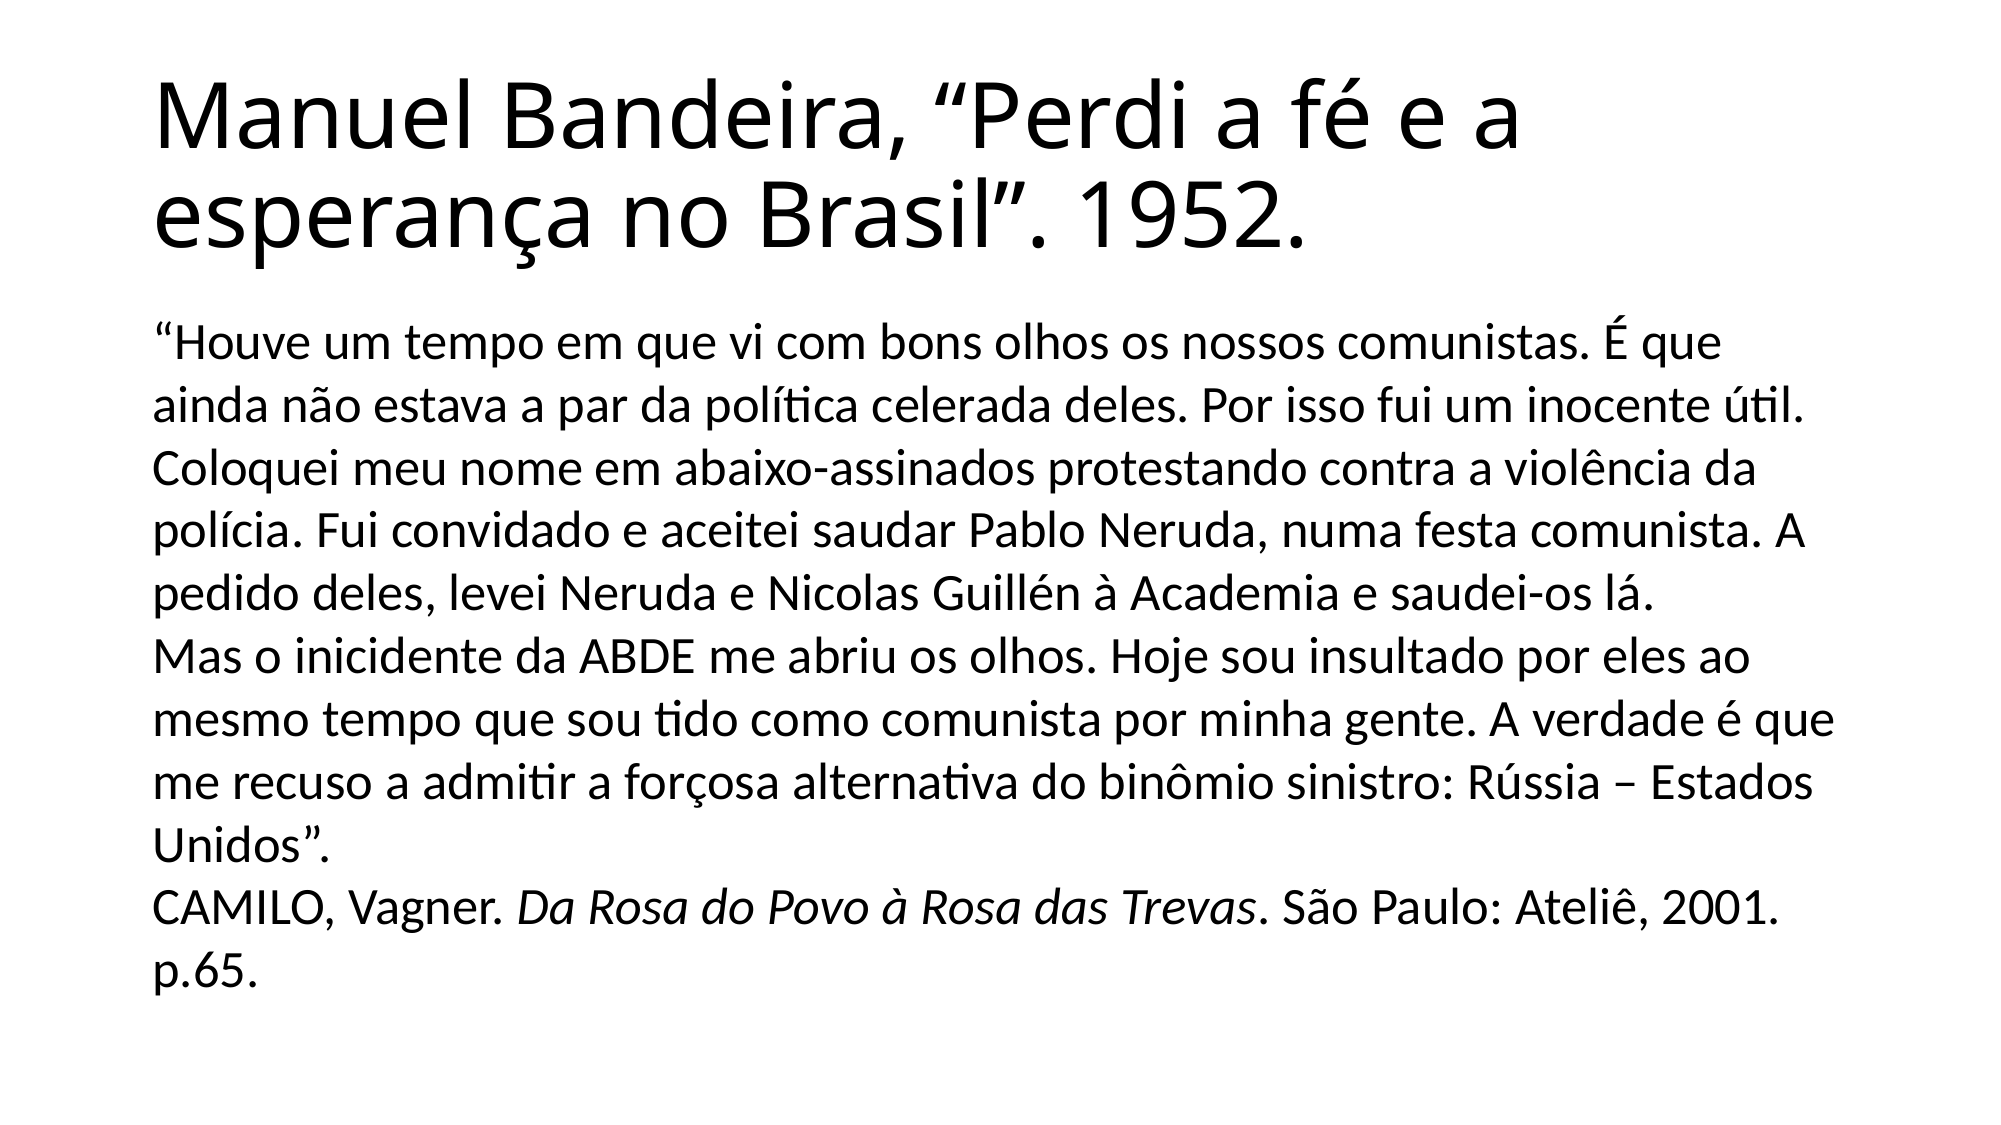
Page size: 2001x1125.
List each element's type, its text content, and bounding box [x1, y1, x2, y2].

list “Houve um tempo em que vi com bons olhos os nossos comunistas. É que ainda não estava a par da política celerada deles. Por isso fui um inocente útil. Coloquei meu nome em abaixo-assinados protestando contra a violência da polícia. Fui convidado e aceitei saudar Pablo Neruda, numa festa comunista. A pedido deles, levei Neruda e Nicolas Guillén à Academia e saudei-os lá. Mas o inicidente da ABDE me abriu os olhos. Hoje sou insultado por eles ao mesmo tempo que sou tido como comunista por minha gente. A verdade é que me recuso a admitir a forçosa alternativa do binômio sinistro: Rússia – Estados Unidos”. CAMILO, Vagner. Da Rosa do Povo à Rosa das Trevas. São Paulo: Ateliê, 2001. p.65. [137, 299, 1863, 1014]
title Manuel Bandeira, “Perdi a fé e a esperança no Brasil”. 1952. [137, 59, 1863, 278]
